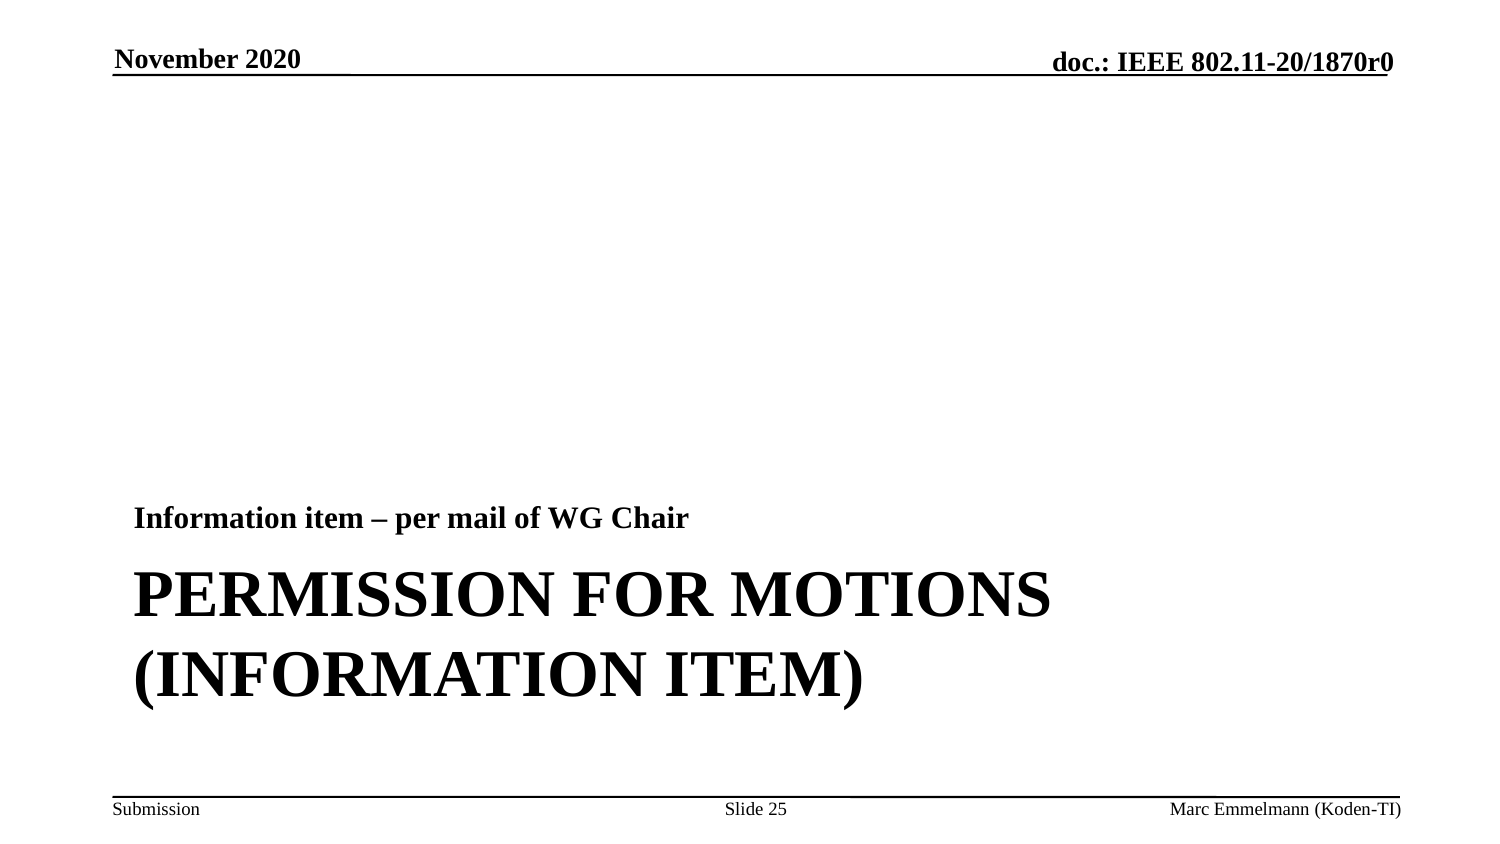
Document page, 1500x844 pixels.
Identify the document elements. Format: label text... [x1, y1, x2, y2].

list Information item – per mail of WG Chair [118, 357, 1394, 543]
footer Marc Emmelmann (Koden-TI) [878, 796, 1402, 820]
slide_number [114, 40, 423, 75]
title Permission for Motions (information item) [118, 543, 1394, 710]
slide_number Slide 25 [712, 796, 800, 842]
